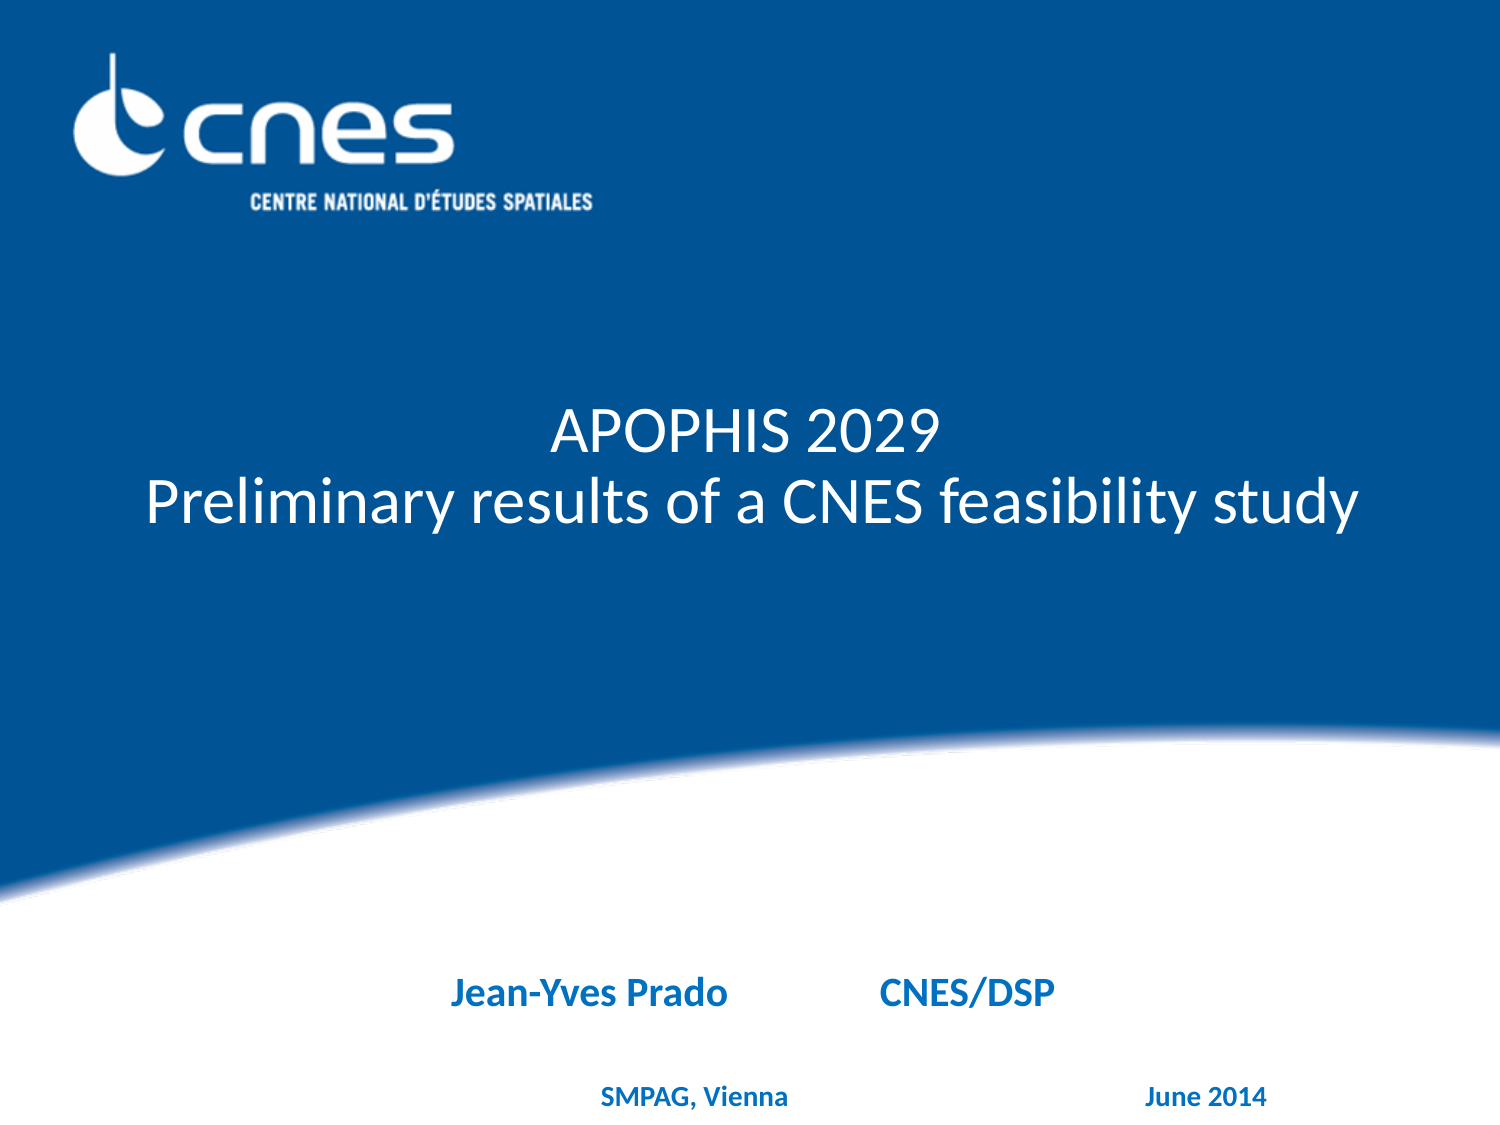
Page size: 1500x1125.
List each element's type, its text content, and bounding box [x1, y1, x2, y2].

picture [0, 0, 1500, 1125]
text_box SMPAG, Vienna June 2014 [600, 1076, 1500, 1125]
text_box APOPHIS 2029 Preliminary results of a CNES feasibility study Jean-Yves Prado CNES/DSP [26, 394, 1481, 797]
